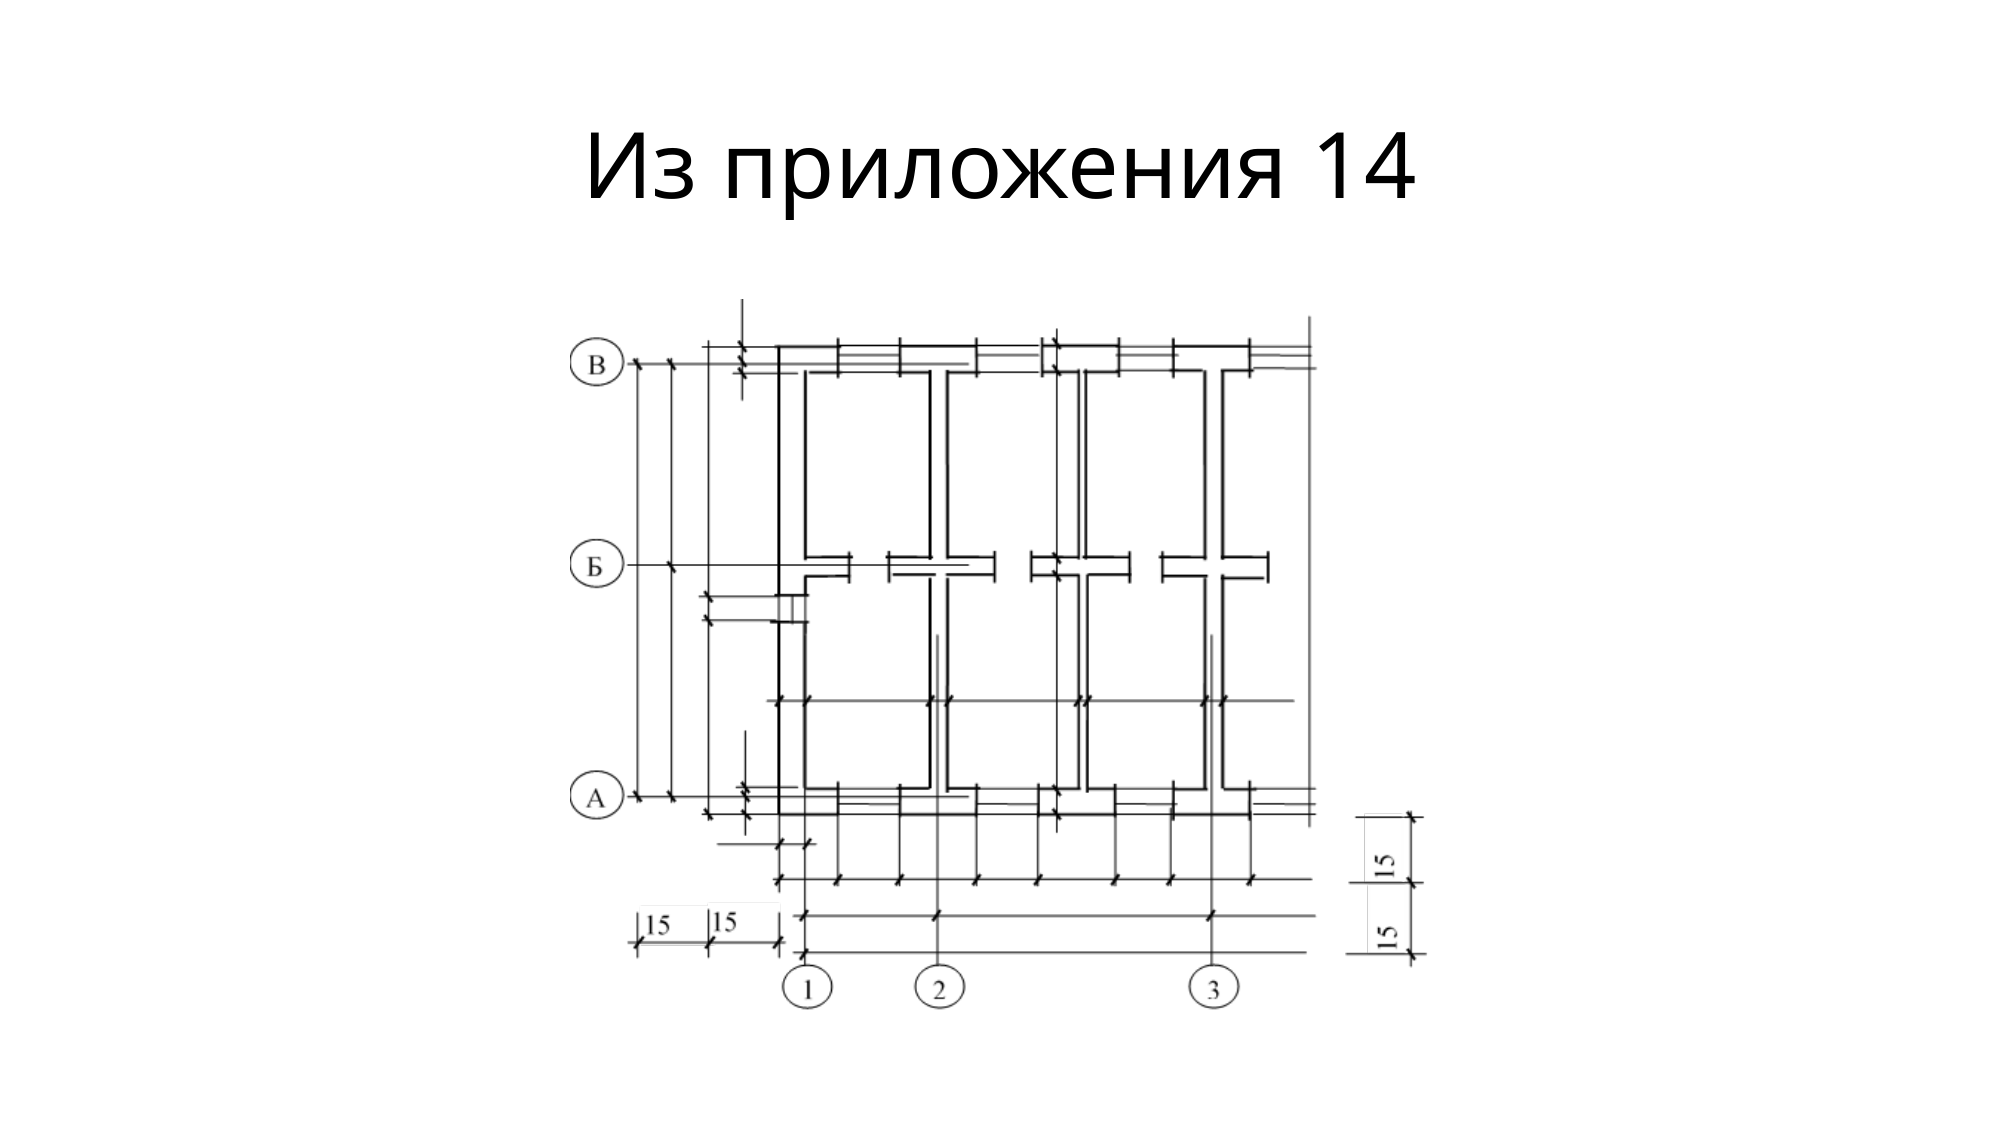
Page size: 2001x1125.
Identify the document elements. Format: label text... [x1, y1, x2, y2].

title Из приложения 14 [137, 59, 1863, 278]
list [570, 299, 1430, 1014]
